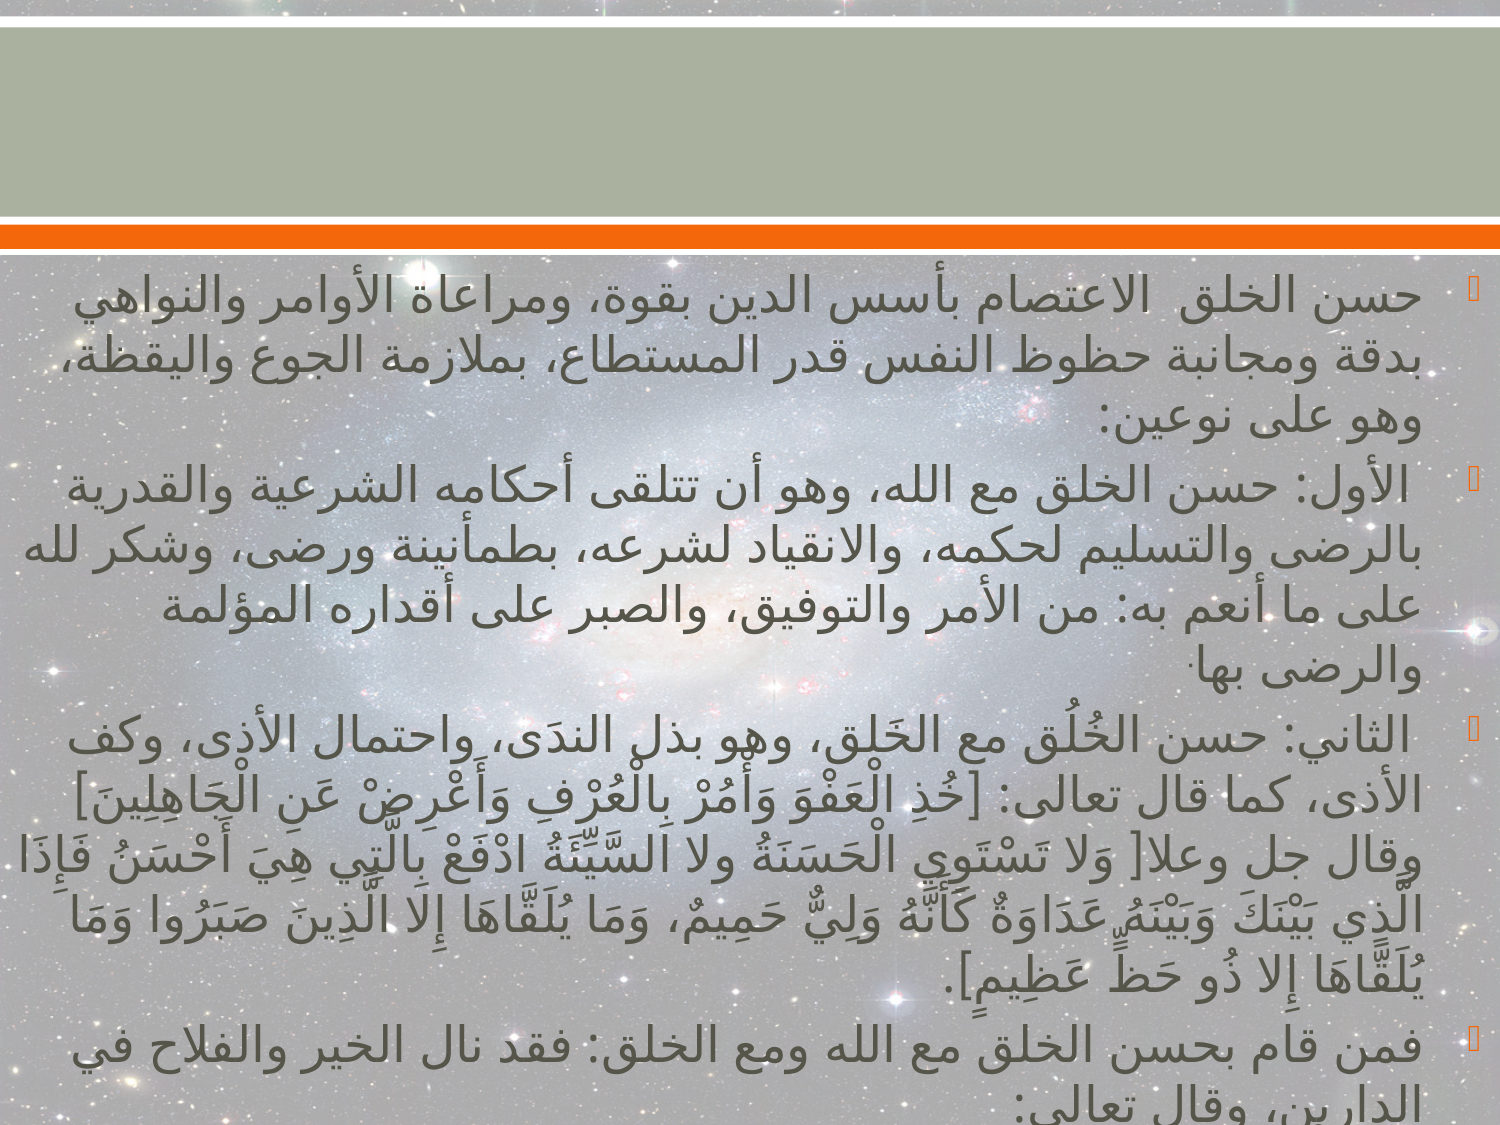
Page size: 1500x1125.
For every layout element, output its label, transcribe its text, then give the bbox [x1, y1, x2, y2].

list حسن الخلق الاعتصام بأسس الدين بقوة، ومراعاة الأوامر والنواهي بدقة ومجانبة حظوظ النفس قدر المستطاع، بملازمة الجوع واليقظة، وهو على نوعين: الأول: حسن الخلق مع الله، وهو أن تتلقى أحكامه الشرعية والقدرية بالرضى والتسليم لحكمه، والانقياد لشرعه، بطمأنينة ورضى، وشكر لله على ما أنعم به: من الأمر والتوفيق، والصبر على أقداره المؤلمة والرضى بها. الثاني: حسن الخُلُق مع الخَلق، وهو بذل الندَى، واحتمال الأذى، وكف الأذى، كما قال تعالى: [خُذِ الْعَفْوَ وَأْمُرْ بِالْعُرْفِ وَأَعْرِضْ عَنِ الْجَاهِلِينَ] وقال جل وعلا[ وَلا تَسْتَوِي الْحَسَنَةُ ولا السَّيِّئَةُ ادْفَعْ بِالَّتِي هِيَ أَحْسَنُ فَإِذَا الَّذِي بَيْنَكَ وَبَيْنَهُ عَدَاوَةٌ كَأَنَّهُ وَلِيٌّ حَمِيمٌ، وَمَا يُلَقَّاهَا إِلا الَّذِينَ صَبَرُوا وَمَا يُلَقَّاهَا إِلا ذُو حَظٍّ عَظِيمٍ]. فمن قام بحسن الخلق مع الله ومع الخلق: فقد نال الخير والفلاح في الدارين، وقال تعالى: [وَلا يَأْتَلِ أُولُو الْفَضْلِ مِنْكُمْ وَالسَّعَةِ أَنْ يُؤْتُوا أُولِي الْقُرْبَى وَالْمَسَاكِينَ وَالْمُهَاجِرِينَ فِي سَبِيلِ اللَّهِ وَلْيَعْفُوا وَلْيَصْفَحُوا أَلا تُحِبُّونَ أَنْ يَغْفِرَ اللَّهُ لَكُمْ وَاللَّهُ غَفُورٌ رَحِيمٌ] [0, 255, 1497, 1125]
